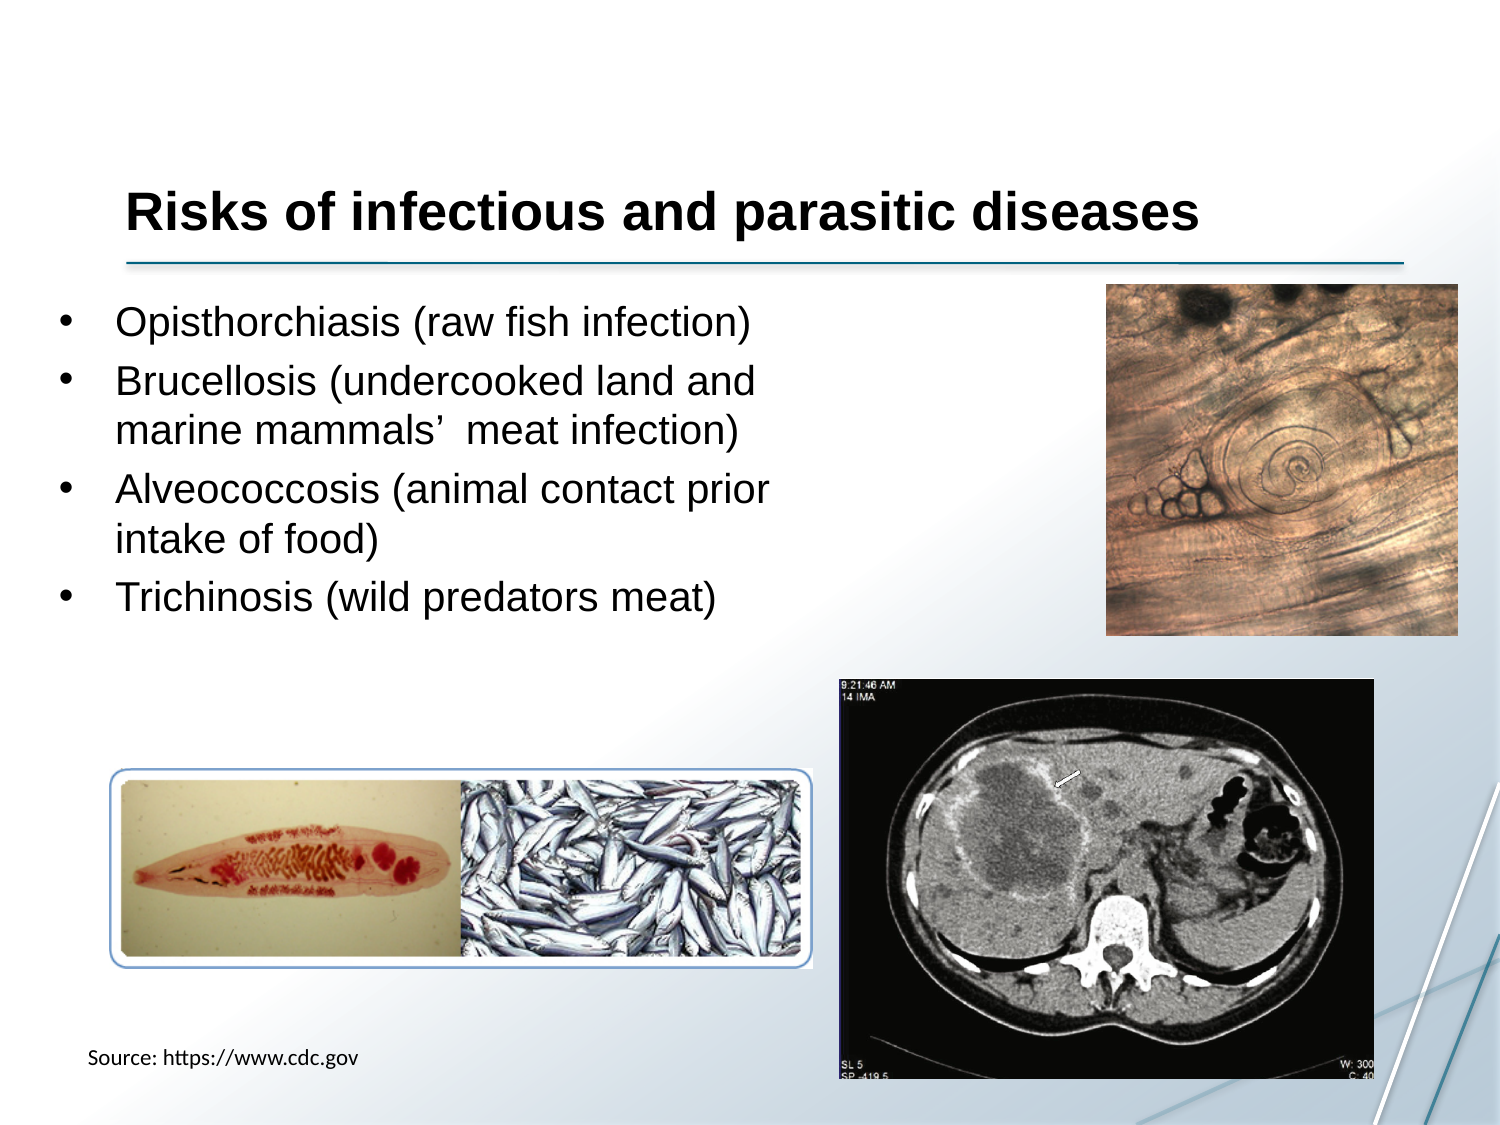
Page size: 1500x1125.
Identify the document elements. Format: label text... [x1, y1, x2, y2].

picture [109, 767, 813, 970]
picture [1106, 284, 1458, 636]
picture [839, 678, 1374, 1079]
title Risks of infectious and parasitic diseases [109, 49, 1403, 249]
text_box Source: https://www.cdc.gov [73, 1035, 626, 1078]
list Opisthorchiasis (raw fish infection) Brucellosis (undercooked land and marine mammals’ meat infection) Alveococcosis (animal contact prior intake of food) Trichinosis (wild predators meat) [43, 287, 829, 1005]
